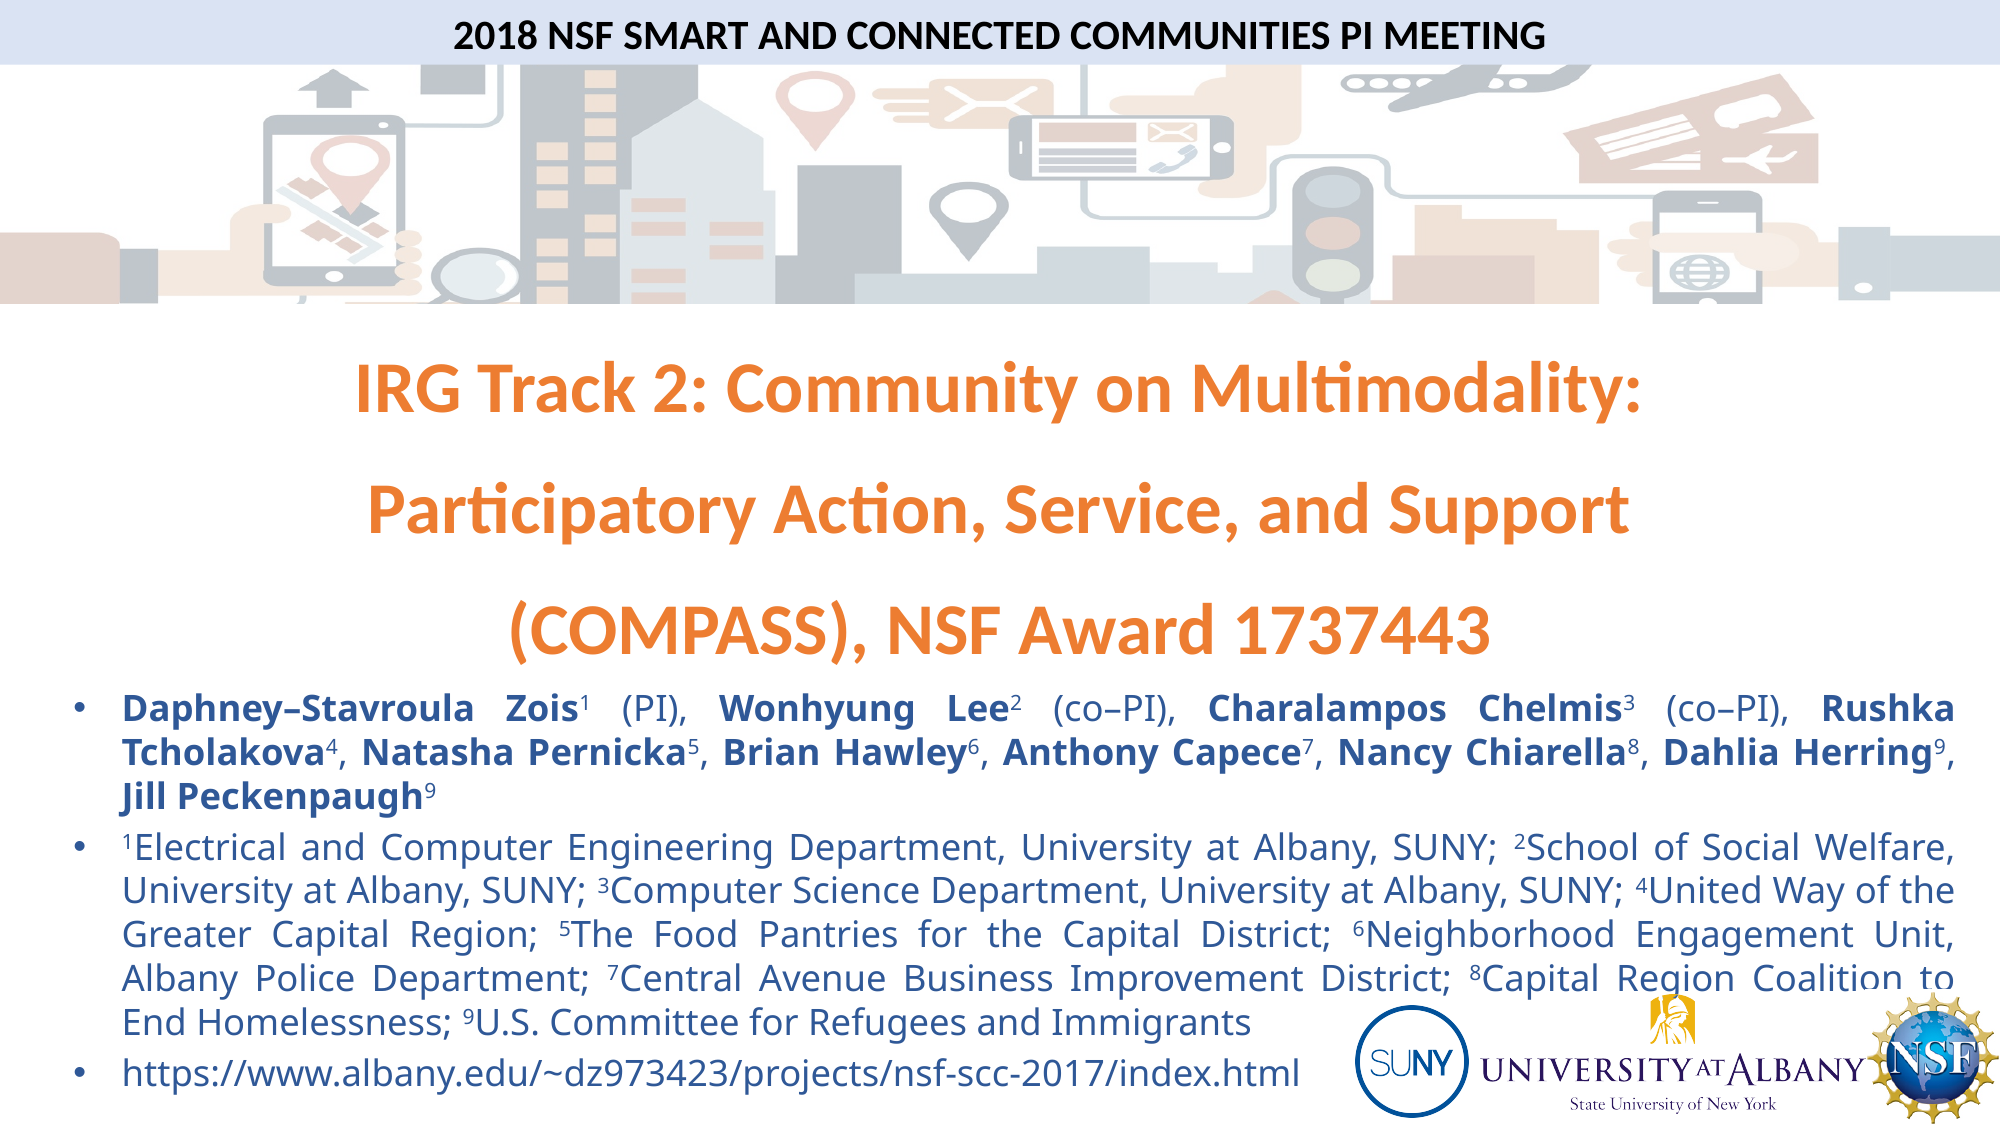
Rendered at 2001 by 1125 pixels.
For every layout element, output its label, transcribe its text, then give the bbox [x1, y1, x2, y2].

text_box Daphney–Stavroula Zois1 (PI), Wonhyung Lee2 (co–PI), Charalampos Chelmis3 (co–PI), Rushka Tcholakova4, Natasha Pernicka5, Brian Hawley6, Anthony Capece7, Nancy Chiarella8, Dahlia Herring9, Jill Peckenpaugh9 1Electrical and Computer Engineering Department, University at Albany, SUNY; 2School of Social Welfare, University at Albany, SUNY; 3Computer Science Department, University at Albany, SUNY; 4United Way of the Greater Capital Region; 5The Food Pantries for the Capital District; 6Neighborhood Engagement Unit, Albany Police Department; 7Central Avenue Business Improvement District; 8Capital Region Coalition to End Homelessness; 9U.S. Committee for Refugees and Immigrants https://www.albany.edu/~dz973423/projects/nsf-scc-2017/index.html [58, 677, 1971, 1111]
text_box 2018 NSF SMART AND CONNECTED COMMUNITIES PI MEETING [0, 0, 2000, 35]
picture [0, 35, 2000, 304]
picture [1479, 989, 2000, 1125]
text_box IRG Track 2: Community on Multimodality: Participatory Action, Service, and Support (COMPASS), NSF Award 1737443 [249, 304, 1750, 634]
picture [1355, 1005, 1469, 1119]
